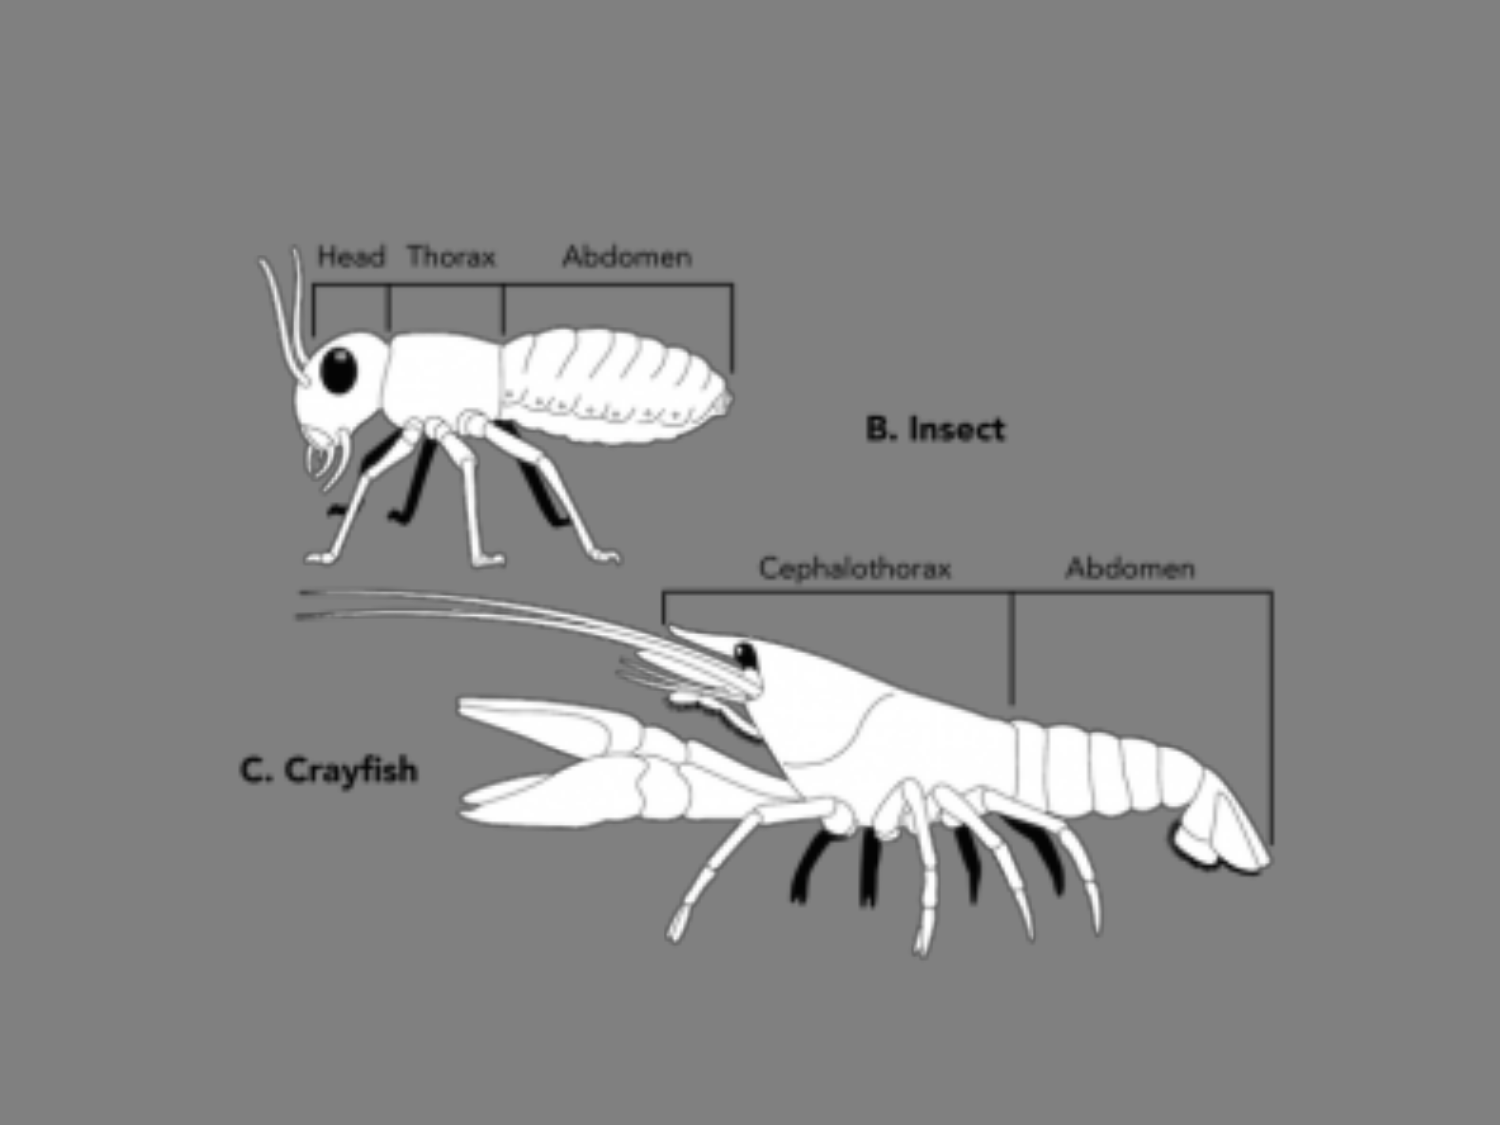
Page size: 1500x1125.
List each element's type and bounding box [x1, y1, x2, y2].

picture [218, 217, 1340, 977]
